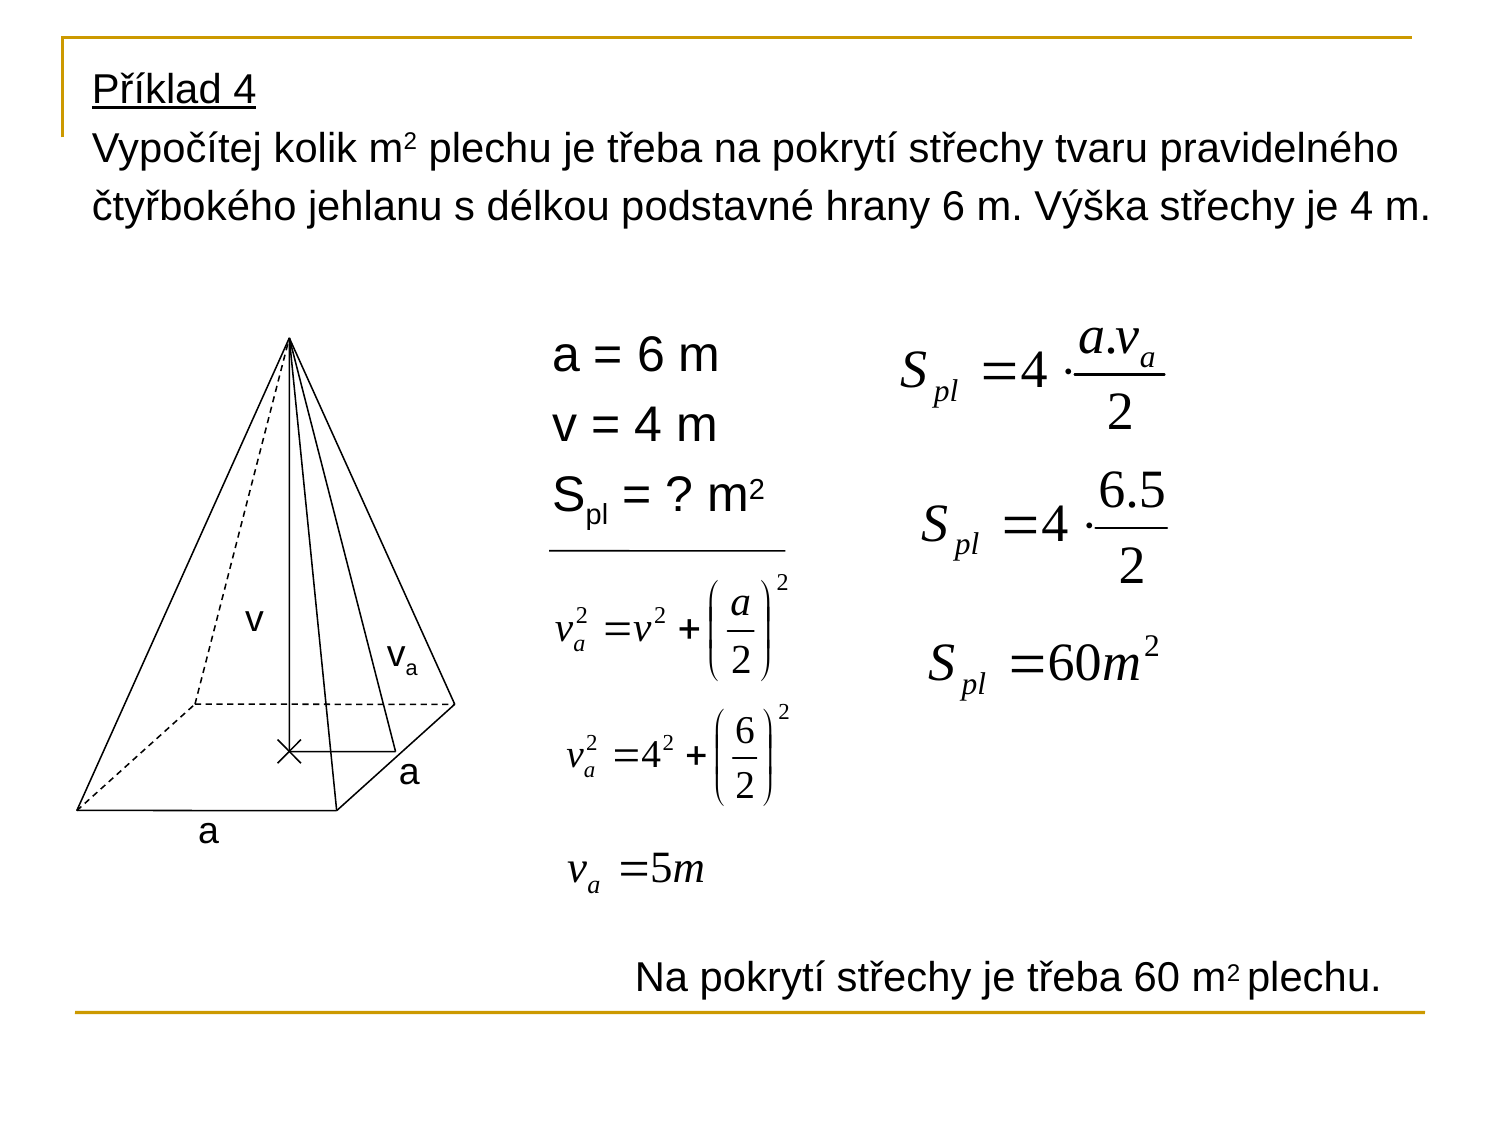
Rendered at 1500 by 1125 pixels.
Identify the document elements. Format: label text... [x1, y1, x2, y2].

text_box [912, 455, 1179, 596]
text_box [560, 692, 798, 814]
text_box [560, 833, 715, 906]
text_box Na pokrytí střechy je třeba 60 m2 plechu. [620, 952, 1459, 1024]
text_box a [384, 739, 435, 800]
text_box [918, 622, 1172, 713]
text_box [548, 562, 798, 690]
text_box v [230, 586, 279, 646]
text_box a [183, 798, 234, 859]
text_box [891, 302, 1176, 443]
list Příklad 4 Vypočítej kolik m2 plechu je třeba na pokrytí střechy tvaru pravidelného čtyřbokého jehlanu s délkou podstavné hrany 6 m. Výška střechy je 4 m. [76, 54, 1448, 256]
text_box va [372, 621, 443, 688]
text_box a = 6 m v = 4 m Spl = ? m2 [537, 314, 798, 610]
